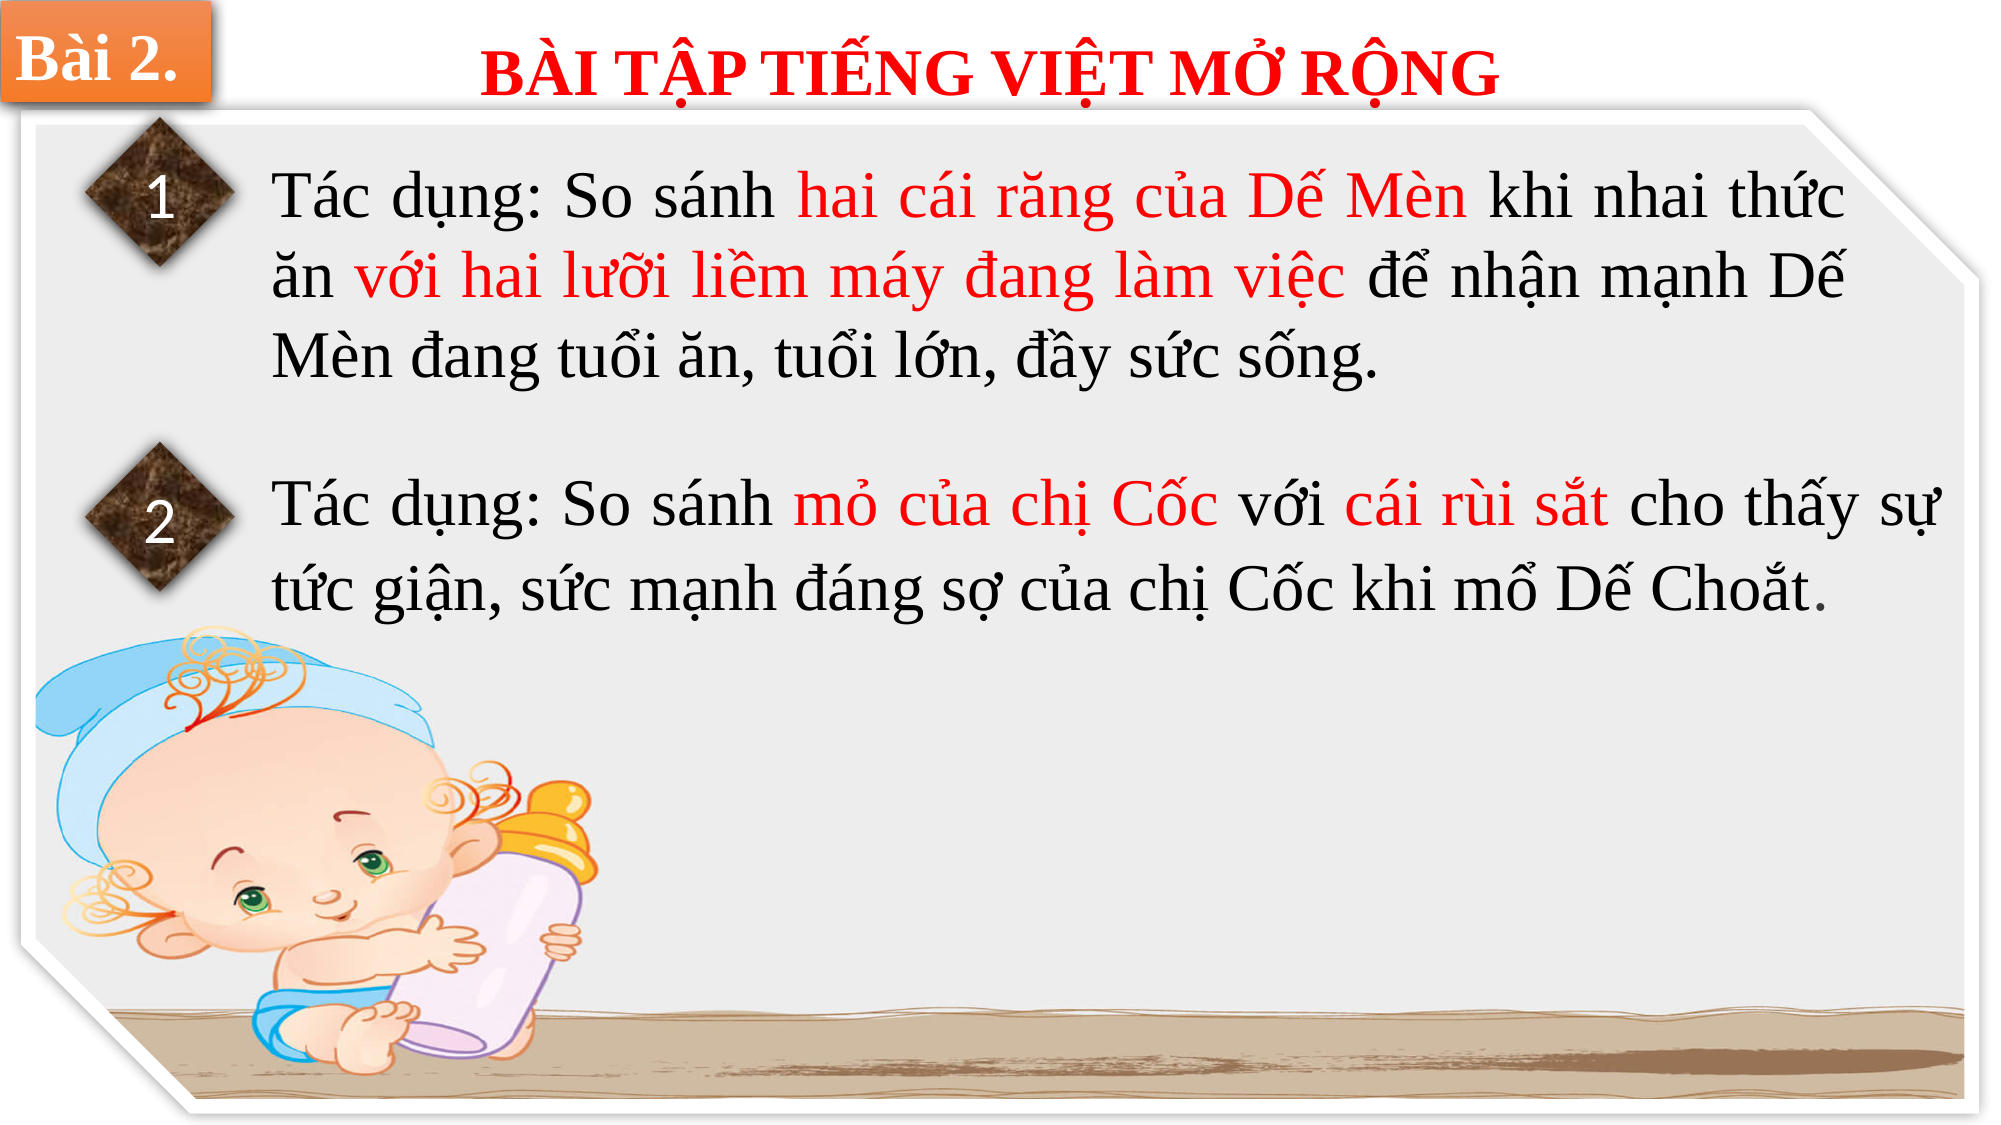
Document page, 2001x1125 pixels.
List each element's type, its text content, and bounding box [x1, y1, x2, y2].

text_box Bài 2. [0, 1, 211, 102]
text_box BÀI TẬP TIẾNG VIỆT MỞ RỘNG [466, 21, 1534, 99]
picture [28, 117, 1972, 1107]
